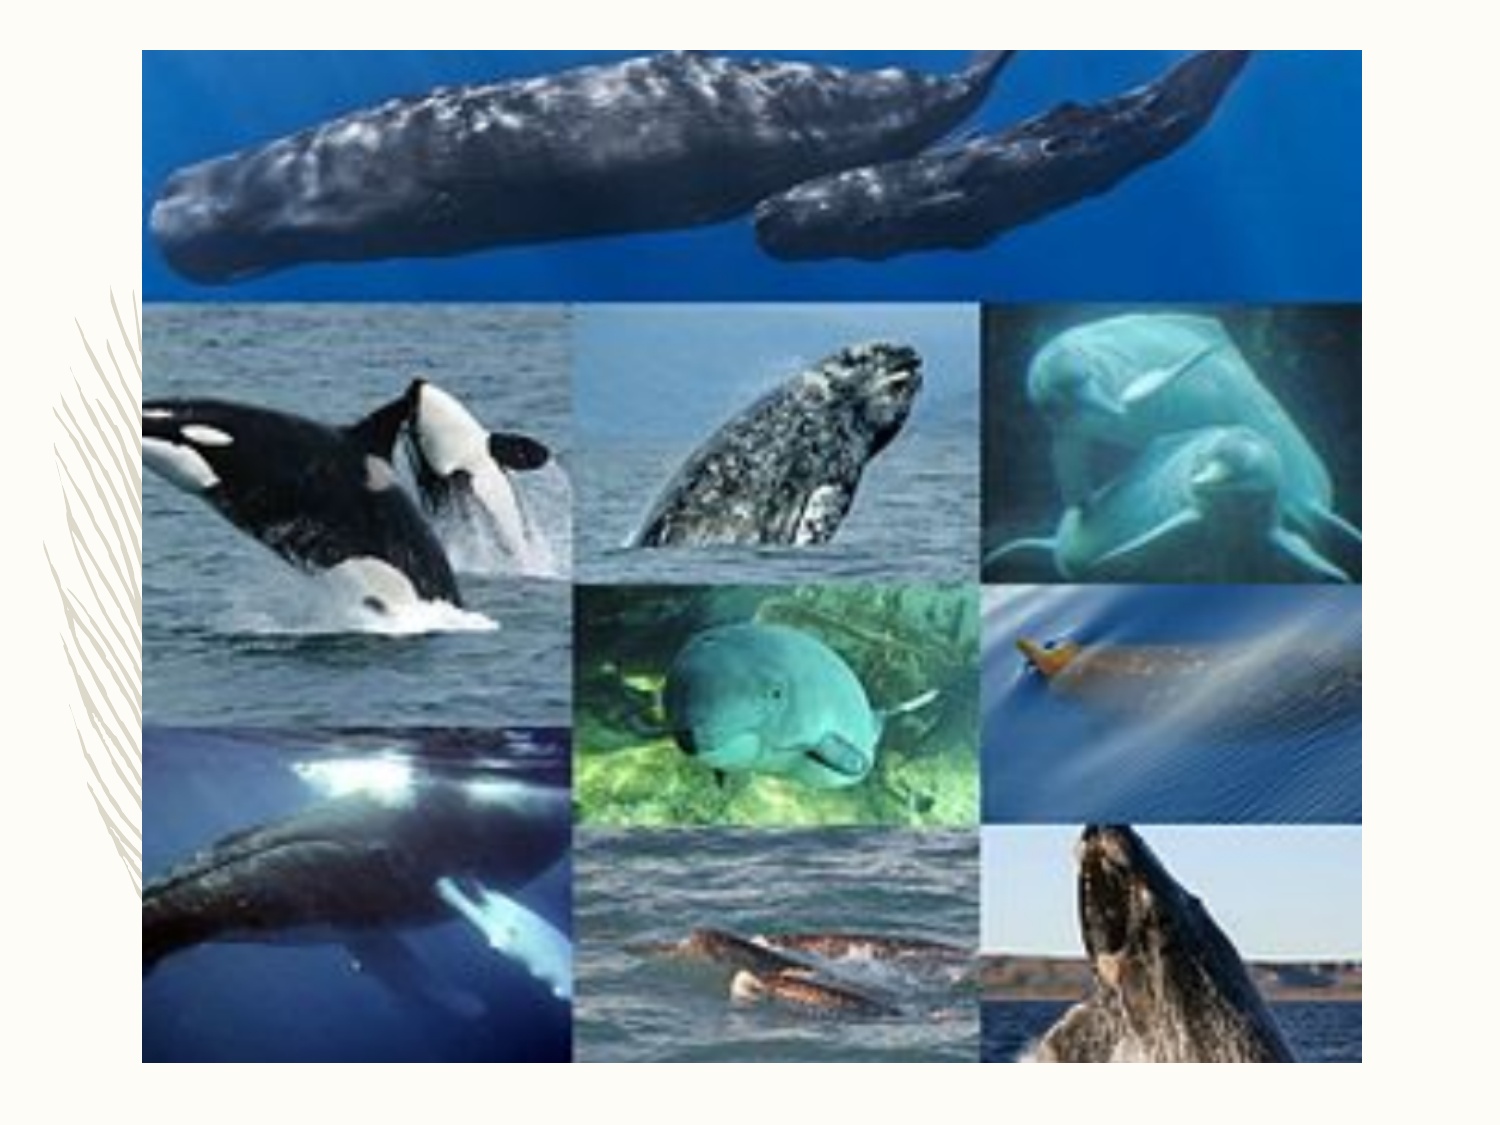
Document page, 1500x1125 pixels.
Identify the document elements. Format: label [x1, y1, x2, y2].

picture [142, 50, 1362, 1063]
